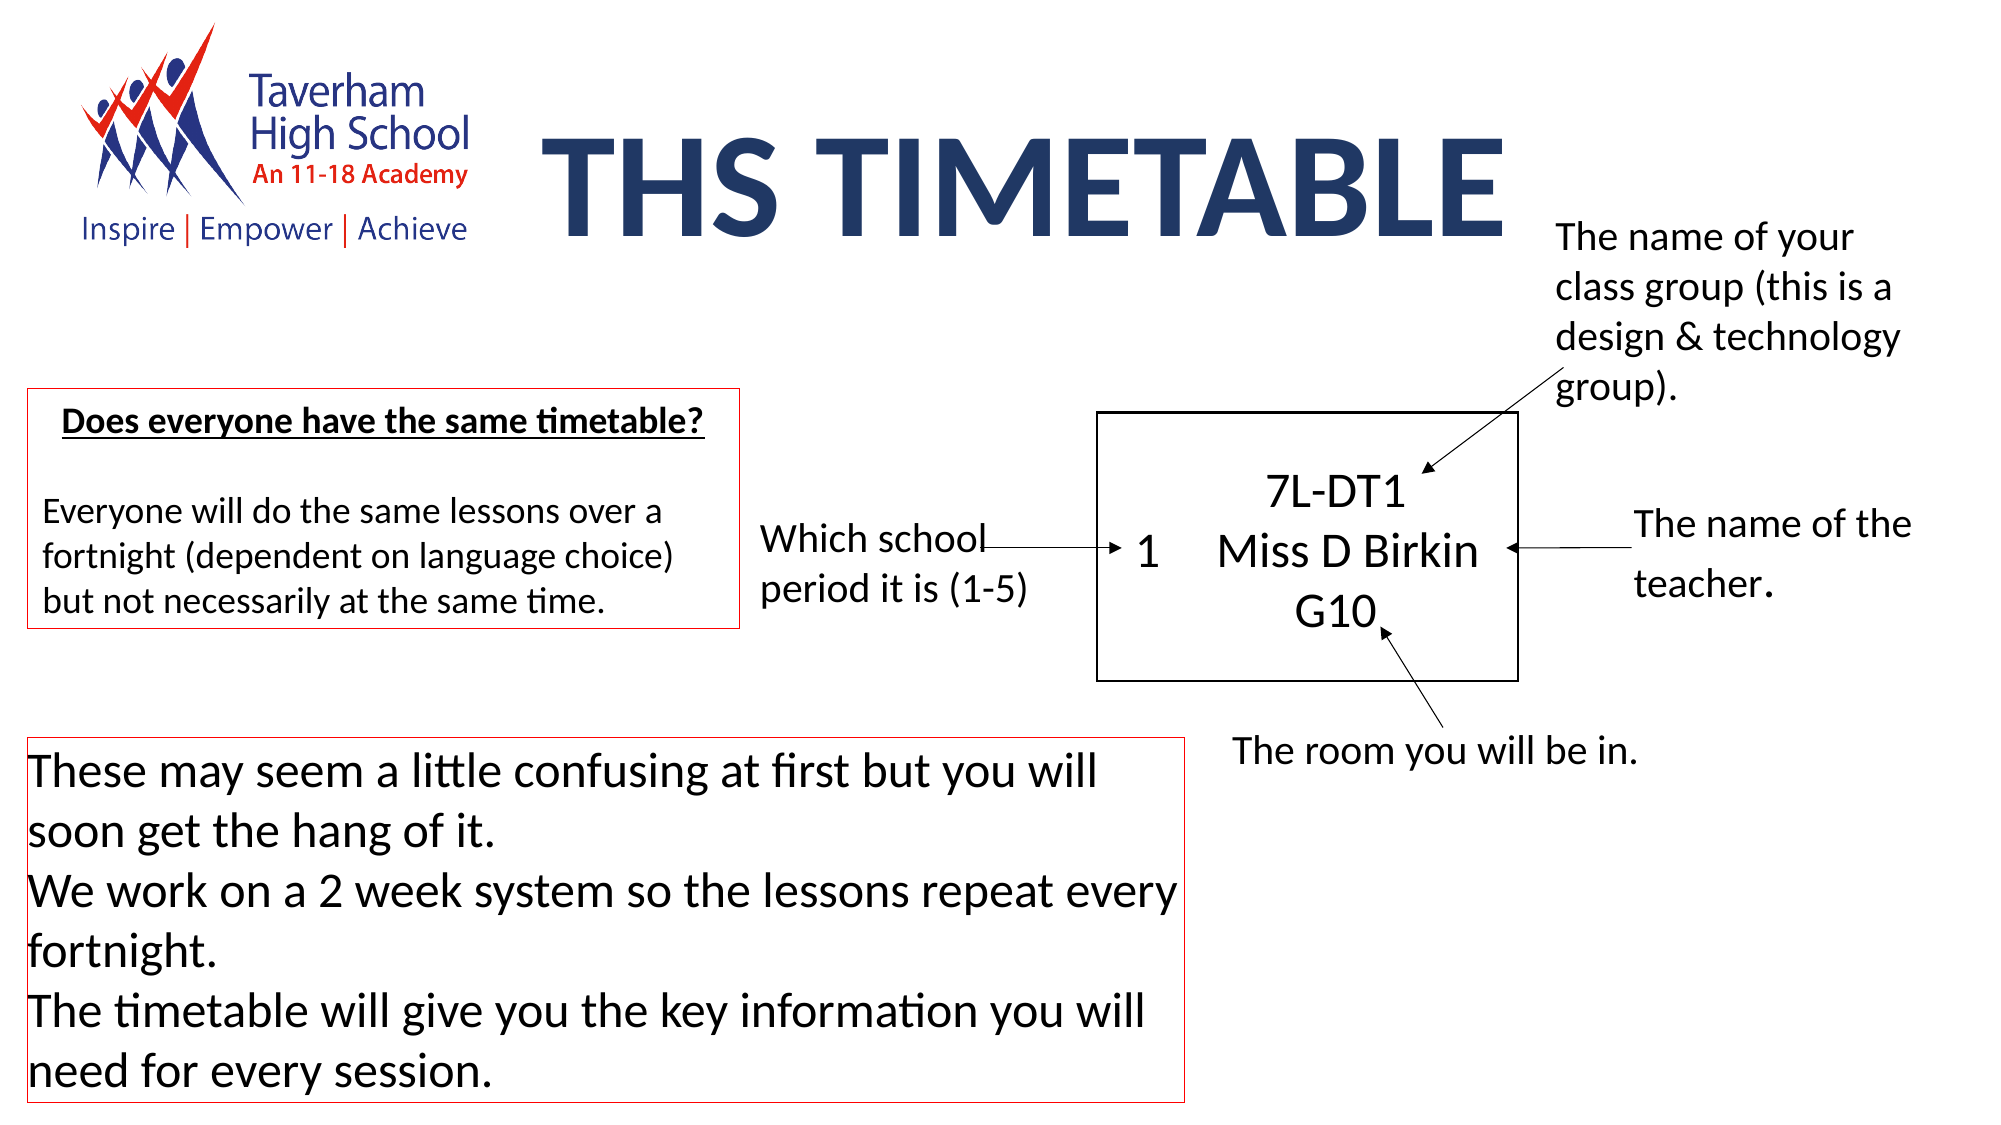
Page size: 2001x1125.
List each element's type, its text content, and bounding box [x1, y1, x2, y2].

text_box The room you will be in. [1217, 715, 1772, 781]
text_box Which school period it is (1-5) [745, 503, 1121, 664]
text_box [1421, 367, 1564, 474]
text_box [1380, 626, 1443, 728]
text_box Does everyone have the same timetable? Everyone will do the same lessons over a fortnight (dependent on language choice) but not necessarily at the same time. [27, 388, 740, 629]
text_box THS TIMETABLE [526, 78, 1667, 274]
text_box The name of the teacher. [1618, 480, 2000, 616]
text_box The name of your class group (this is a design & technology group). [1540, 200, 1953, 416]
text_box 7L-DT1 1 Miss D Birkin G10 [1096, 411, 1519, 682]
text_box These may seem a little confusing at first but you will soon get the hang of it. We work on a 2 week system so the lessons repeat every fortnight. The timetable will give you the key information you will need for every session. [27, 737, 1185, 1103]
picture [58, 10, 489, 272]
